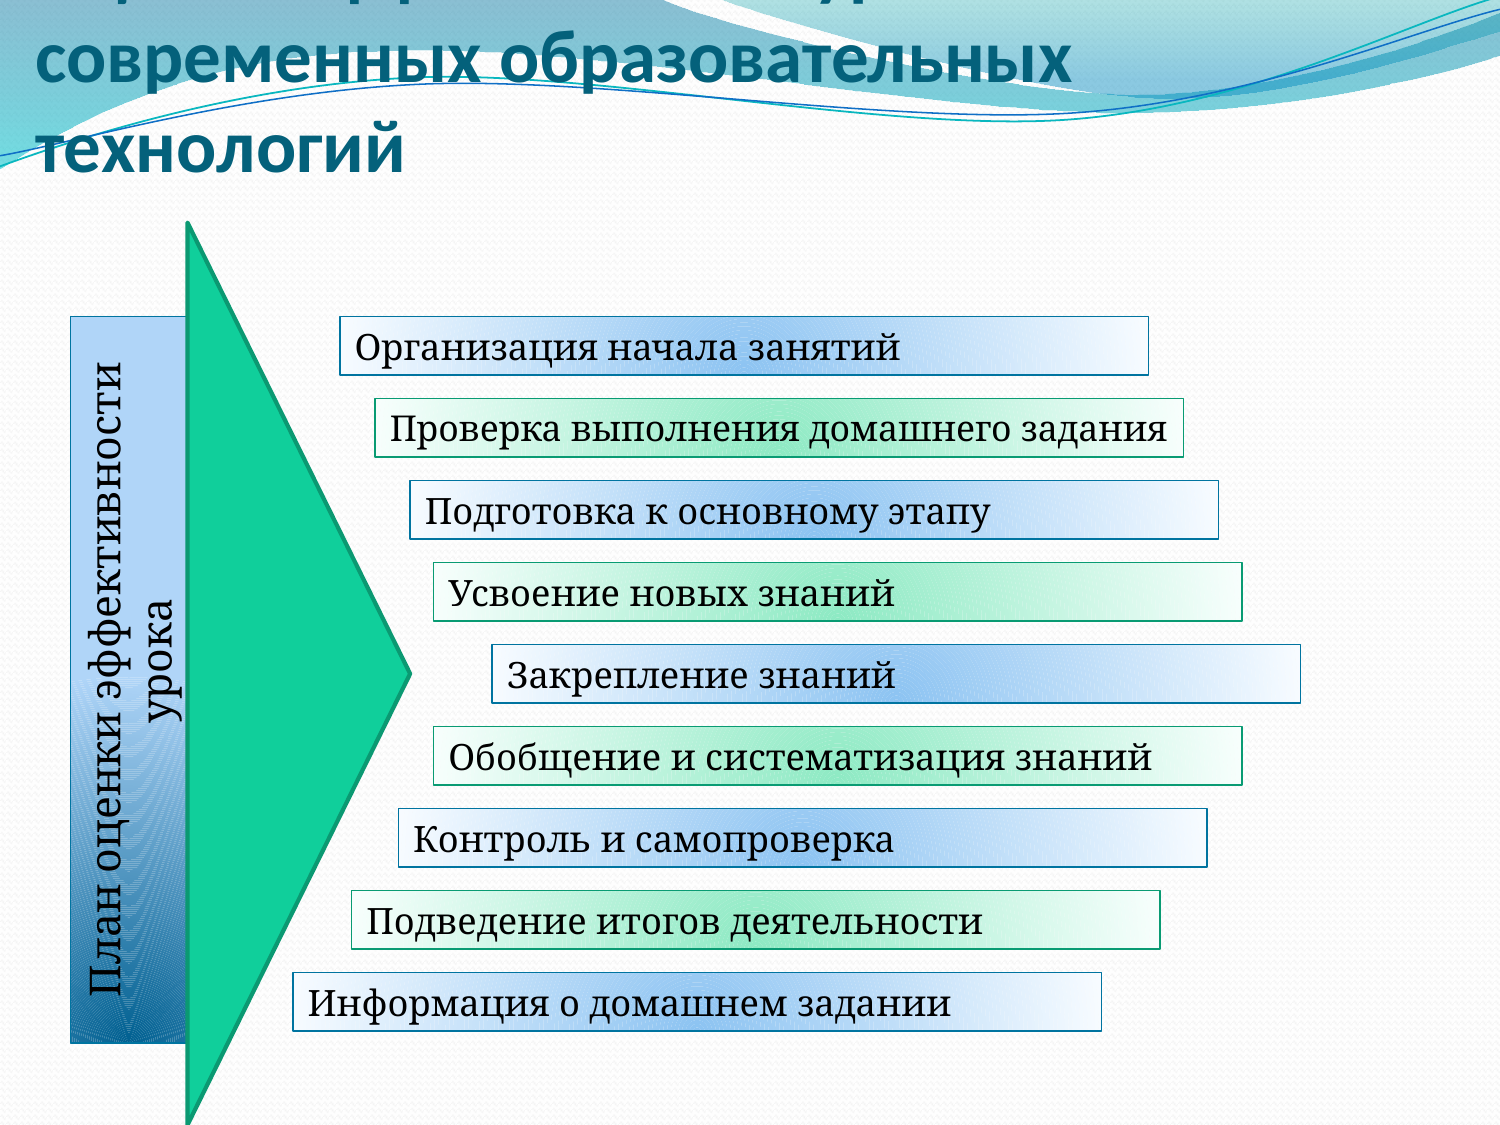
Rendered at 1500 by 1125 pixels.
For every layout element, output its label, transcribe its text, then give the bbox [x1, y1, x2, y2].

text_box Закрепление знаний [491, 644, 1301, 704]
text_box Подведение итогов деятельности [351, 890, 1161, 950]
text_box Подготовка к основному этапу [409, 480, 1219, 540]
text_box Контроль и самопроверка [398, 808, 1208, 868]
title Оценка эффективности урока на основе современных образовательных технологий [35, 0, 1461, 188]
text_box Обобщение и систематизация знаний [433, 726, 1243, 786]
text_box Усвоение новых знаний [433, 562, 1243, 622]
text_box Информация о домашнем задании [292, 972, 1102, 1032]
text_box [185, 220, 413, 1125]
text_box Проверка выполнения домашнего задания [374, 398, 1184, 458]
text_box План оценки эффективности урока [70, 316, 185, 1044]
text_box Организация начала занятий [339, 316, 1149, 376]
